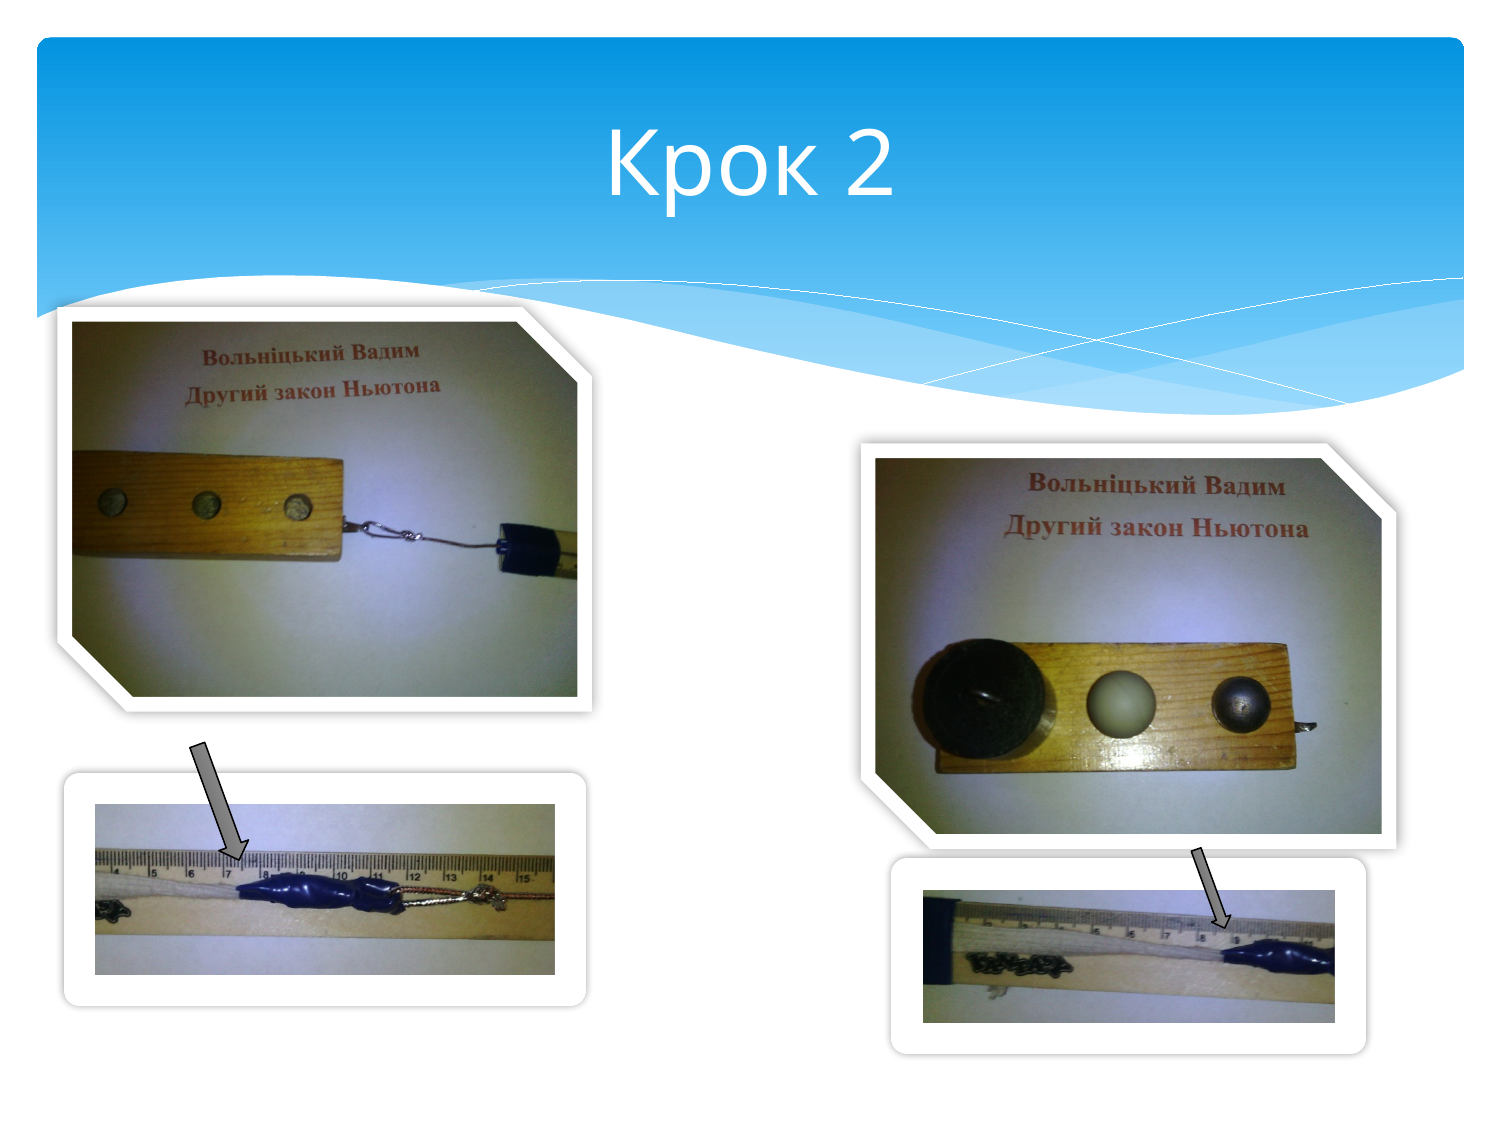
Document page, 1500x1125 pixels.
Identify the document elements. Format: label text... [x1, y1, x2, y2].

text_box [189, 741, 233, 859]
picture [64, 314, 585, 1120]
picture [922, 889, 1335, 1024]
text_box [1190, 851, 1217, 887]
picture [867, 450, 1390, 842]
title Крок 2 [75, 55, 1425, 261]
